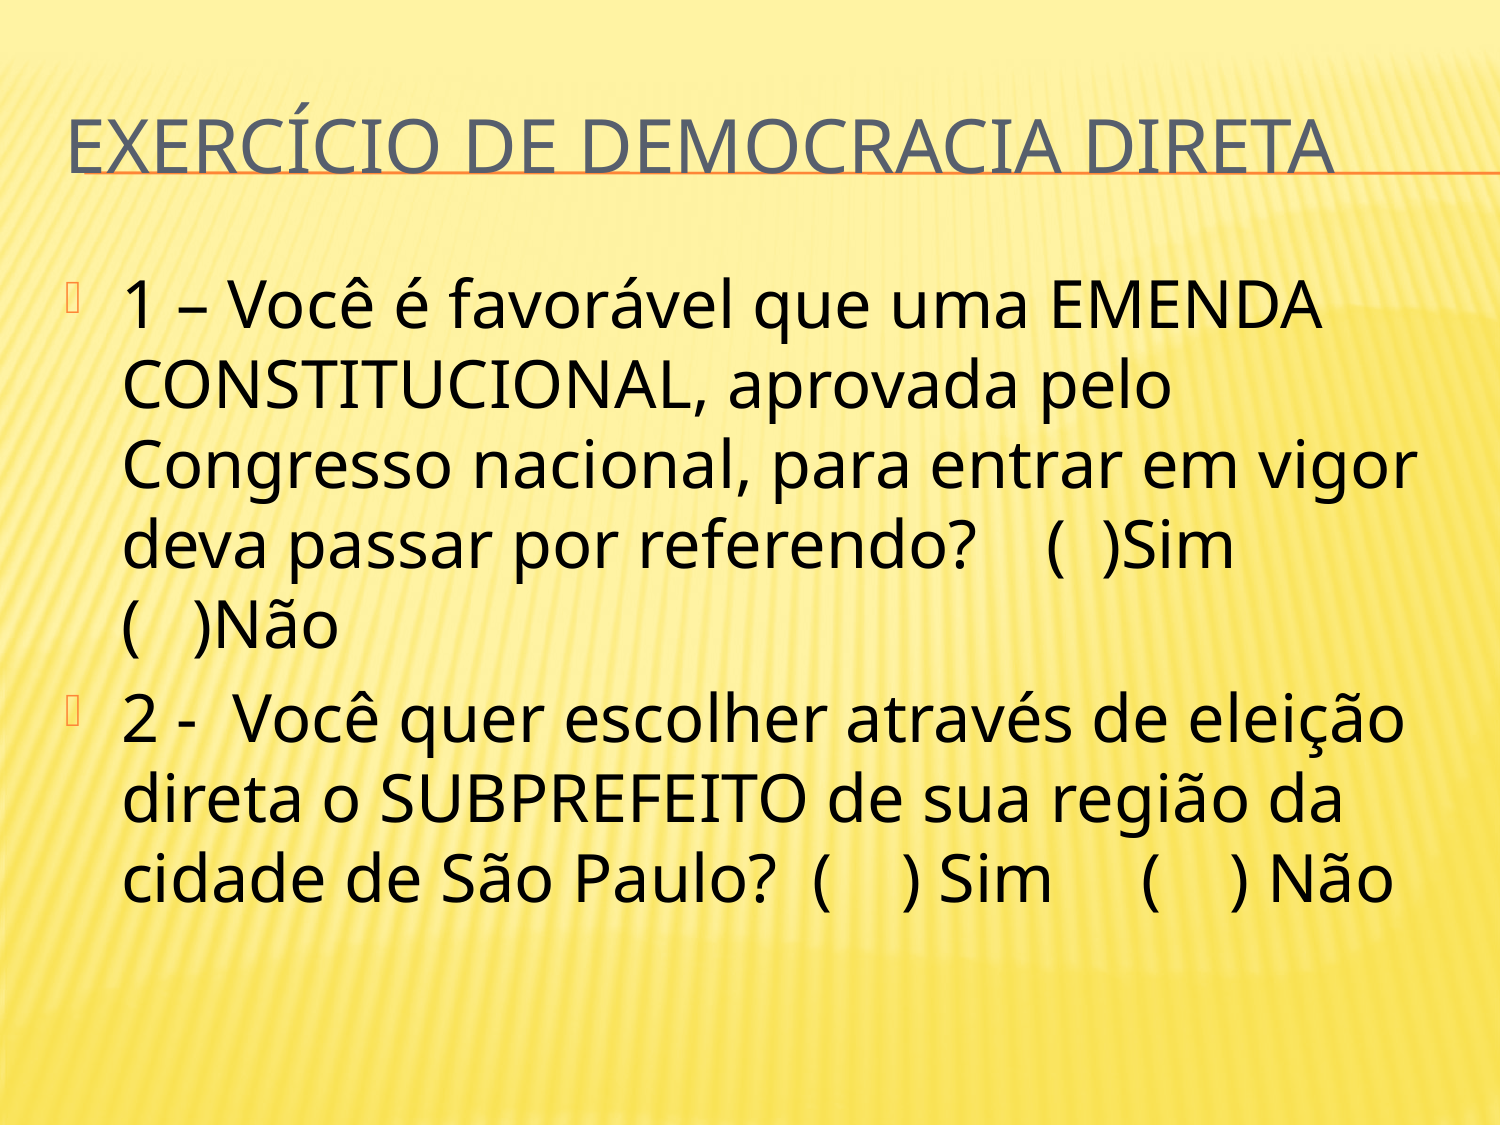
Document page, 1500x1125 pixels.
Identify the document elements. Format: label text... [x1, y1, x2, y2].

title EXERCÍCIO DE DEMOCRACIA DIRETA [50, 75, 1475, 213]
list 1 – Você é favorável que uma EMENDA CONSTITUCIONAL, aprovada pelo Congresso nacional, para entrar em vigor deva passar por referendo? ( )Sim ( )Não 2 - Você quer escolher através de eleição direta o SUBPREFEITO de sua região da cidade de São Paulo? ( ) Sim ( ) Não [50, 254, 1475, 998]
